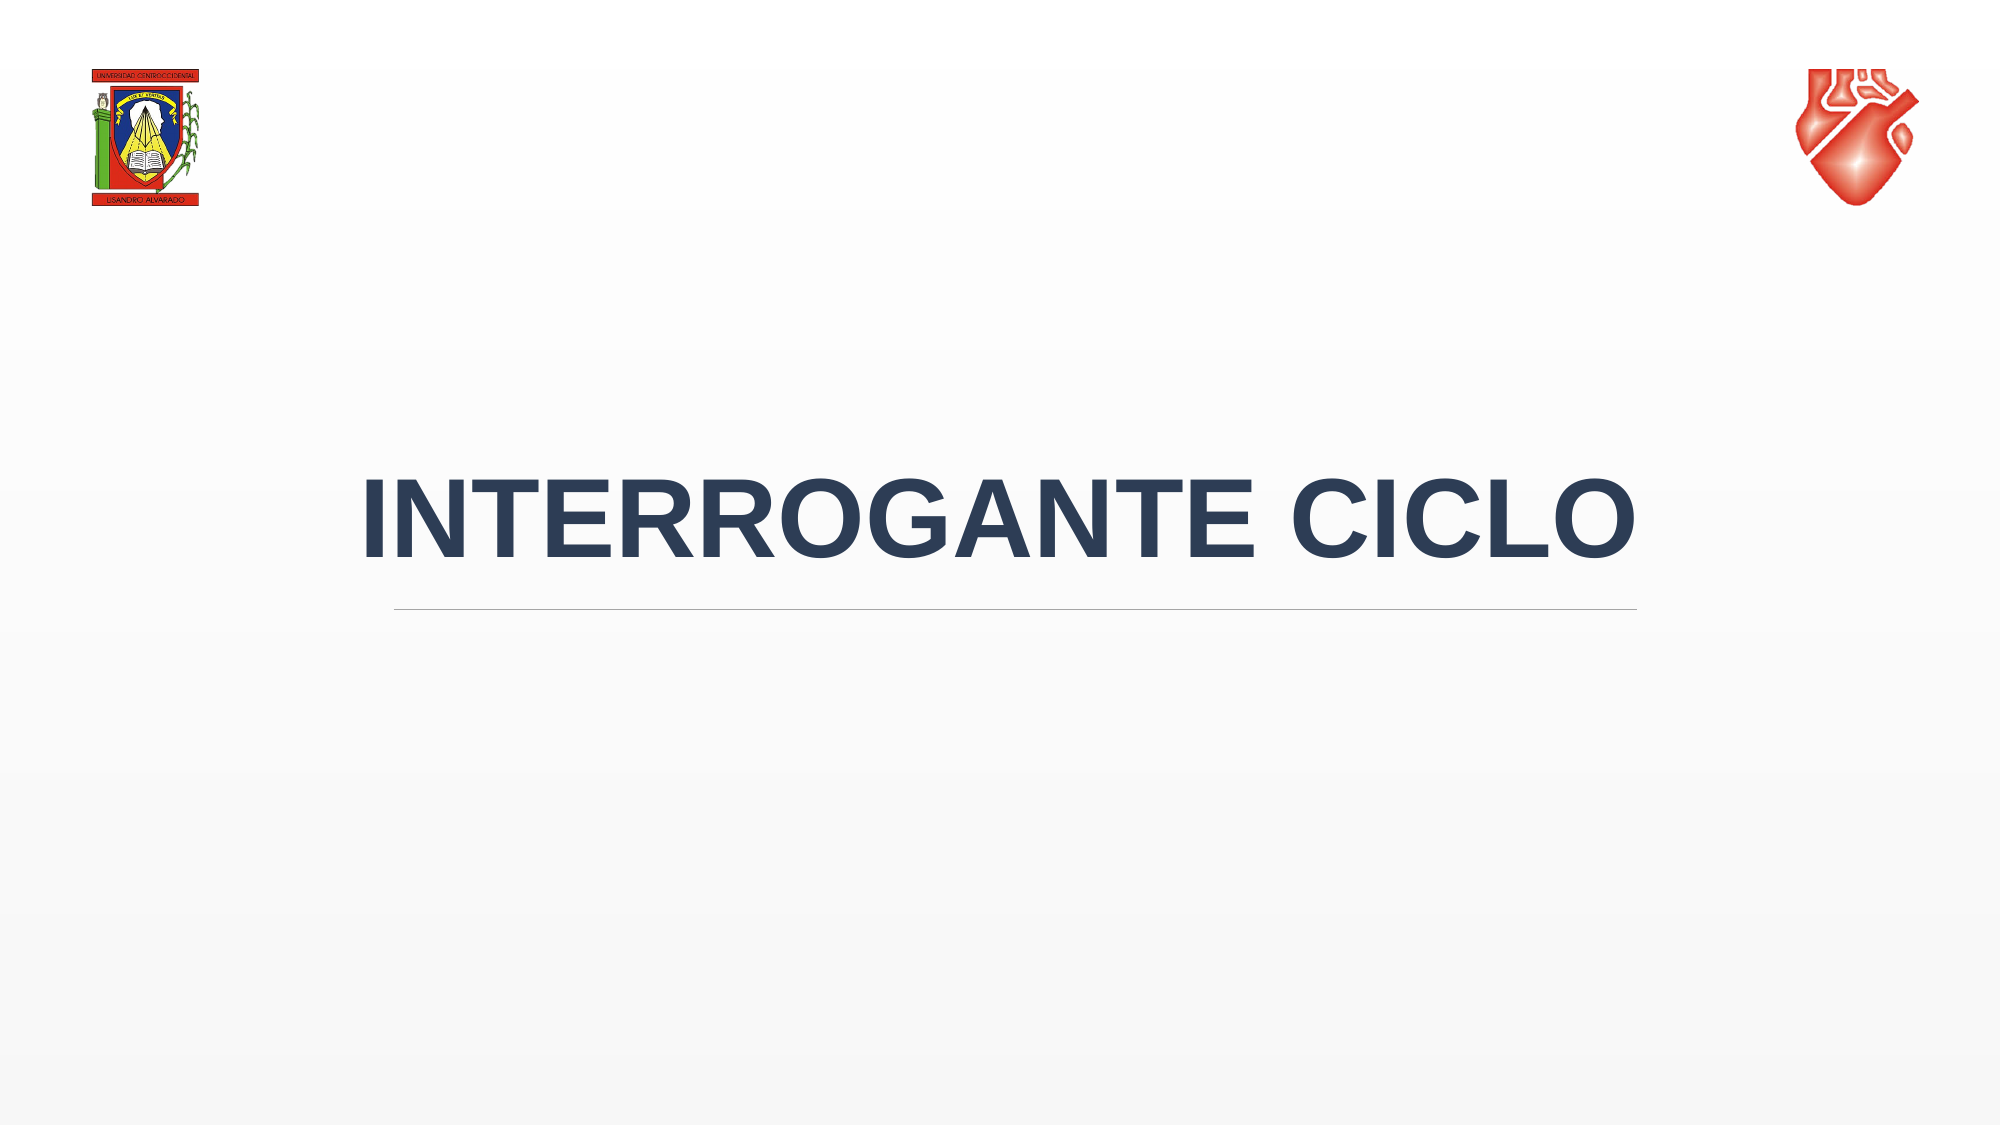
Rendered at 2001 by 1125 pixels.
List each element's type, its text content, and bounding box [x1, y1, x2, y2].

picture [86, 69, 199, 206]
title INTERROGANTE CICLO [249, 420, 1750, 590]
picture [1795, 69, 1919, 206]
